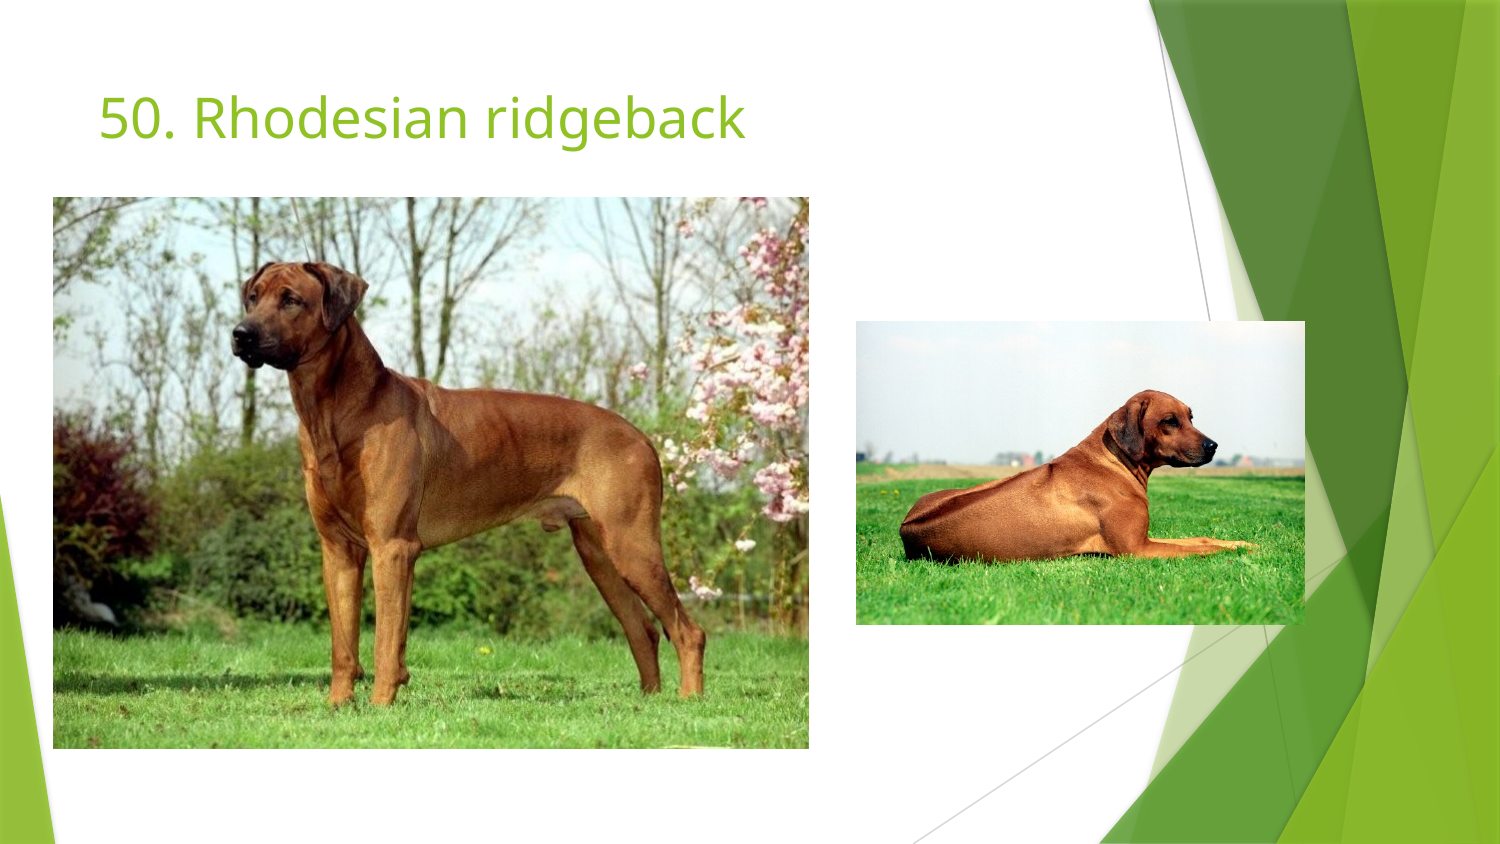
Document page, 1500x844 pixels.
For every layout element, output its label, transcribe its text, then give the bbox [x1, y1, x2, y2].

title 50. Rhodesian ridgeback [83, 75, 1141, 238]
picture [855, 320, 1306, 626]
picture [52, 196, 810, 749]
